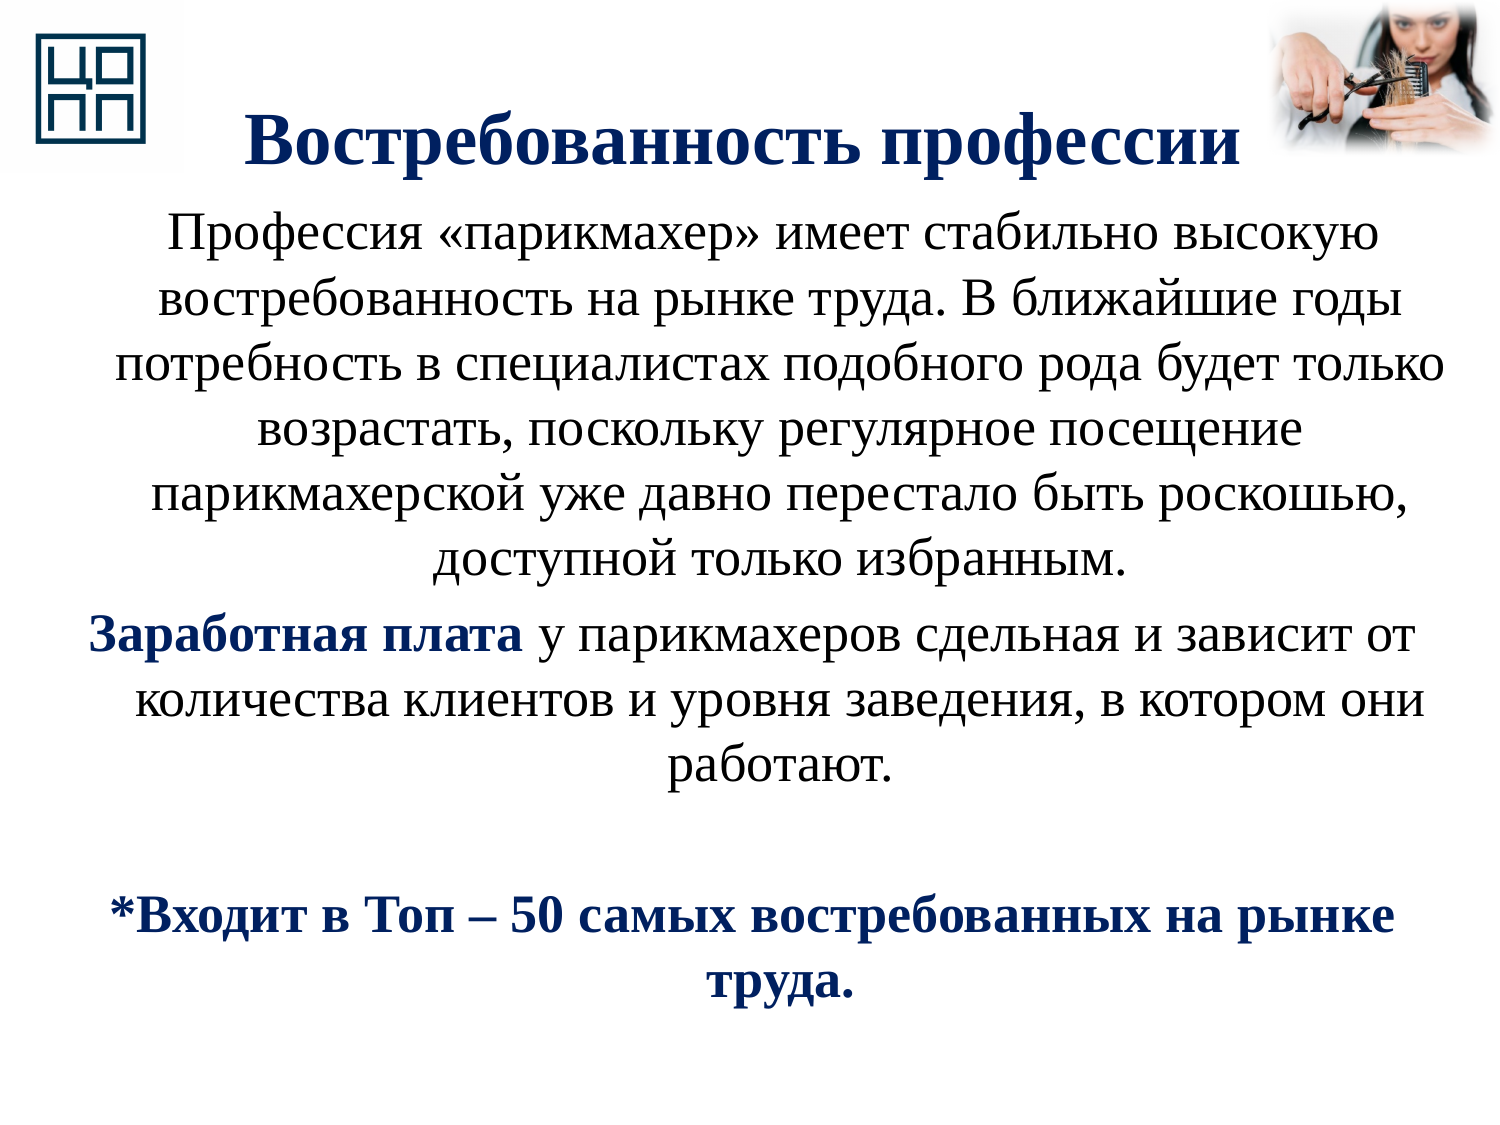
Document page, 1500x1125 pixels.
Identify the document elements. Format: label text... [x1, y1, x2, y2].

picture [0, 0, 184, 173]
picture [1266, 0, 1500, 158]
list Востребованность профессии Профессия «парикмахер» имеет стабильно высокую востребованность на рынке труда. В ближайшие годы потребность в специалистах подобного рода будет только возрастать, поскольку регулярное посещение парикмахерской уже давно перестало быть роскошью, доступной только избранным. Заработная плата у парикмахеров сдельная и зависит от количества клиентов и уровня заведения, в котором они работают. *Входит в Топ – 50 самых востребованных на рынке труда. [41, 36, 1466, 780]
